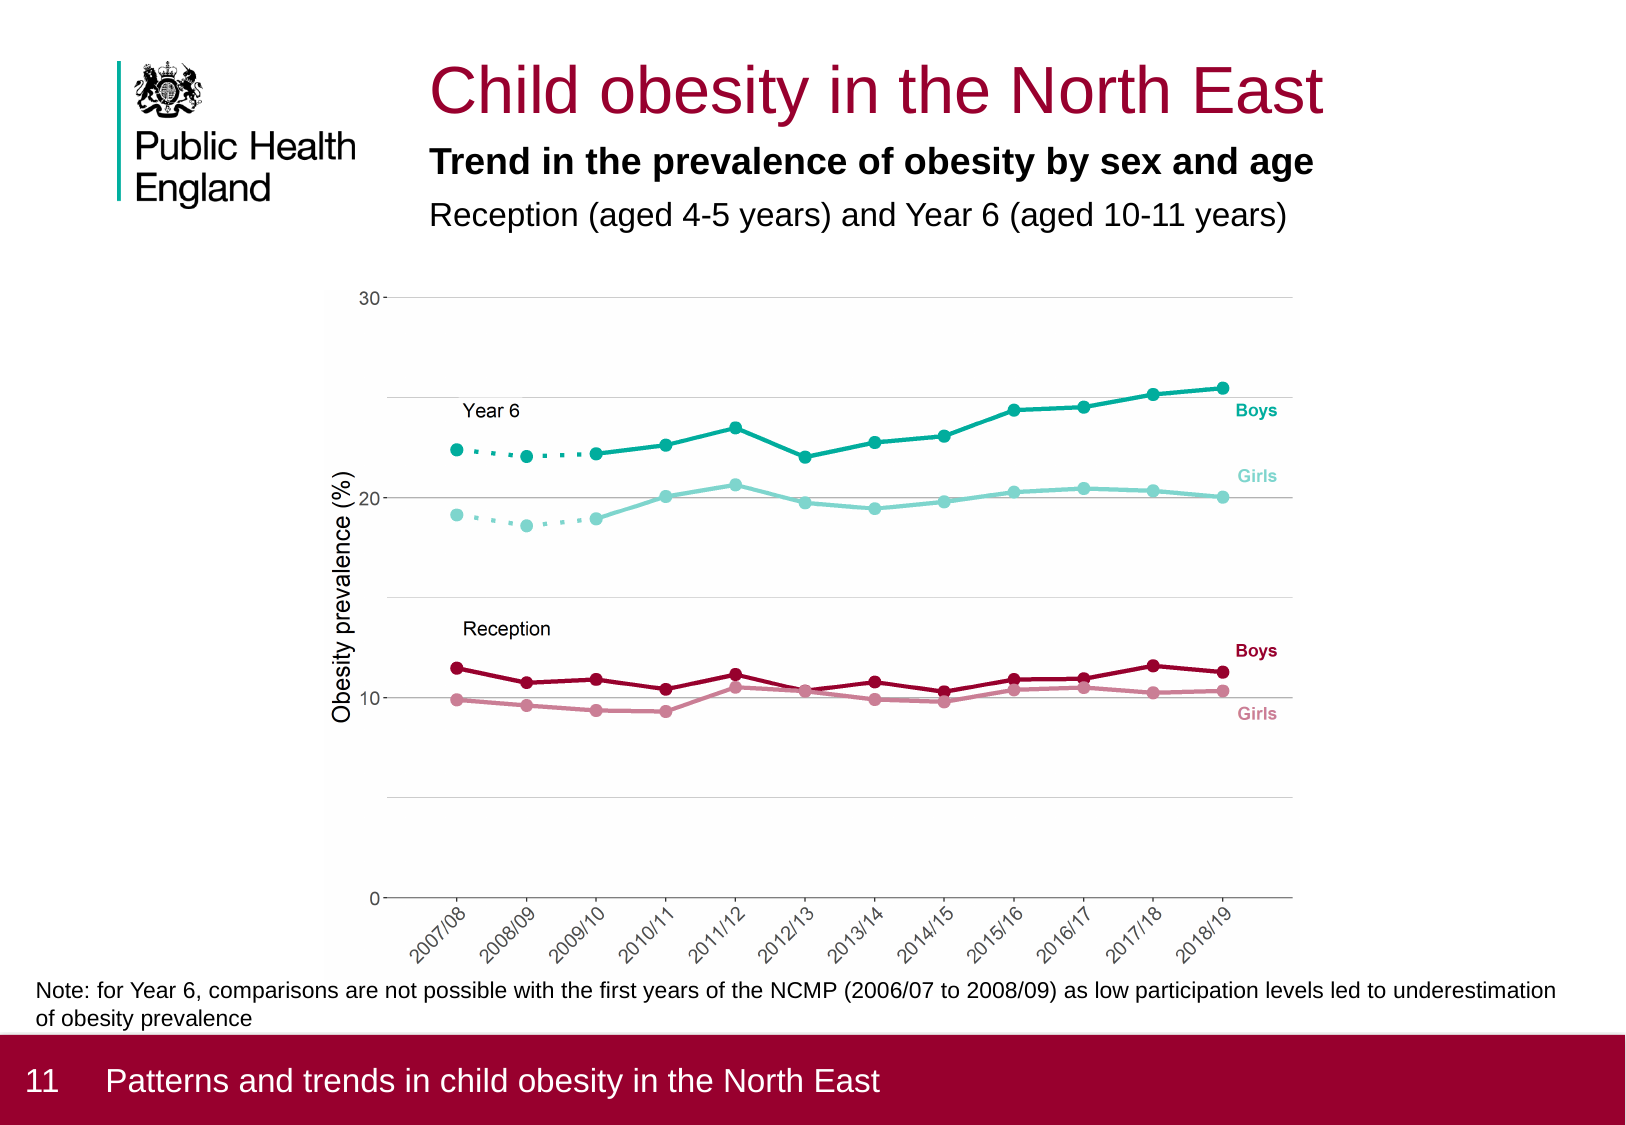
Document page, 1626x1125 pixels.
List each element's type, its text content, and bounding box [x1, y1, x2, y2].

text_box Child obesity in the North East [414, 39, 1625, 134]
text_box Reception (aged 4-5 years) and Year 6 (aged 10-11 years) [414, 185, 1625, 241]
picture [324, 290, 1301, 993]
picture [117, 61, 355, 209]
text_box 11 Patterns and trends in child obesity in the North East [10, 1052, 1448, 1107]
text_box Trend in the prevalence of obesity by sex and age [414, 129, 1552, 185]
text_box Note: for Year 6, comparisons are not possible with the first years of the NCMP (2006/07 to 2008/09) as low participation levels led to underestimation of obesity prevalence [20, 968, 1598, 1039]
